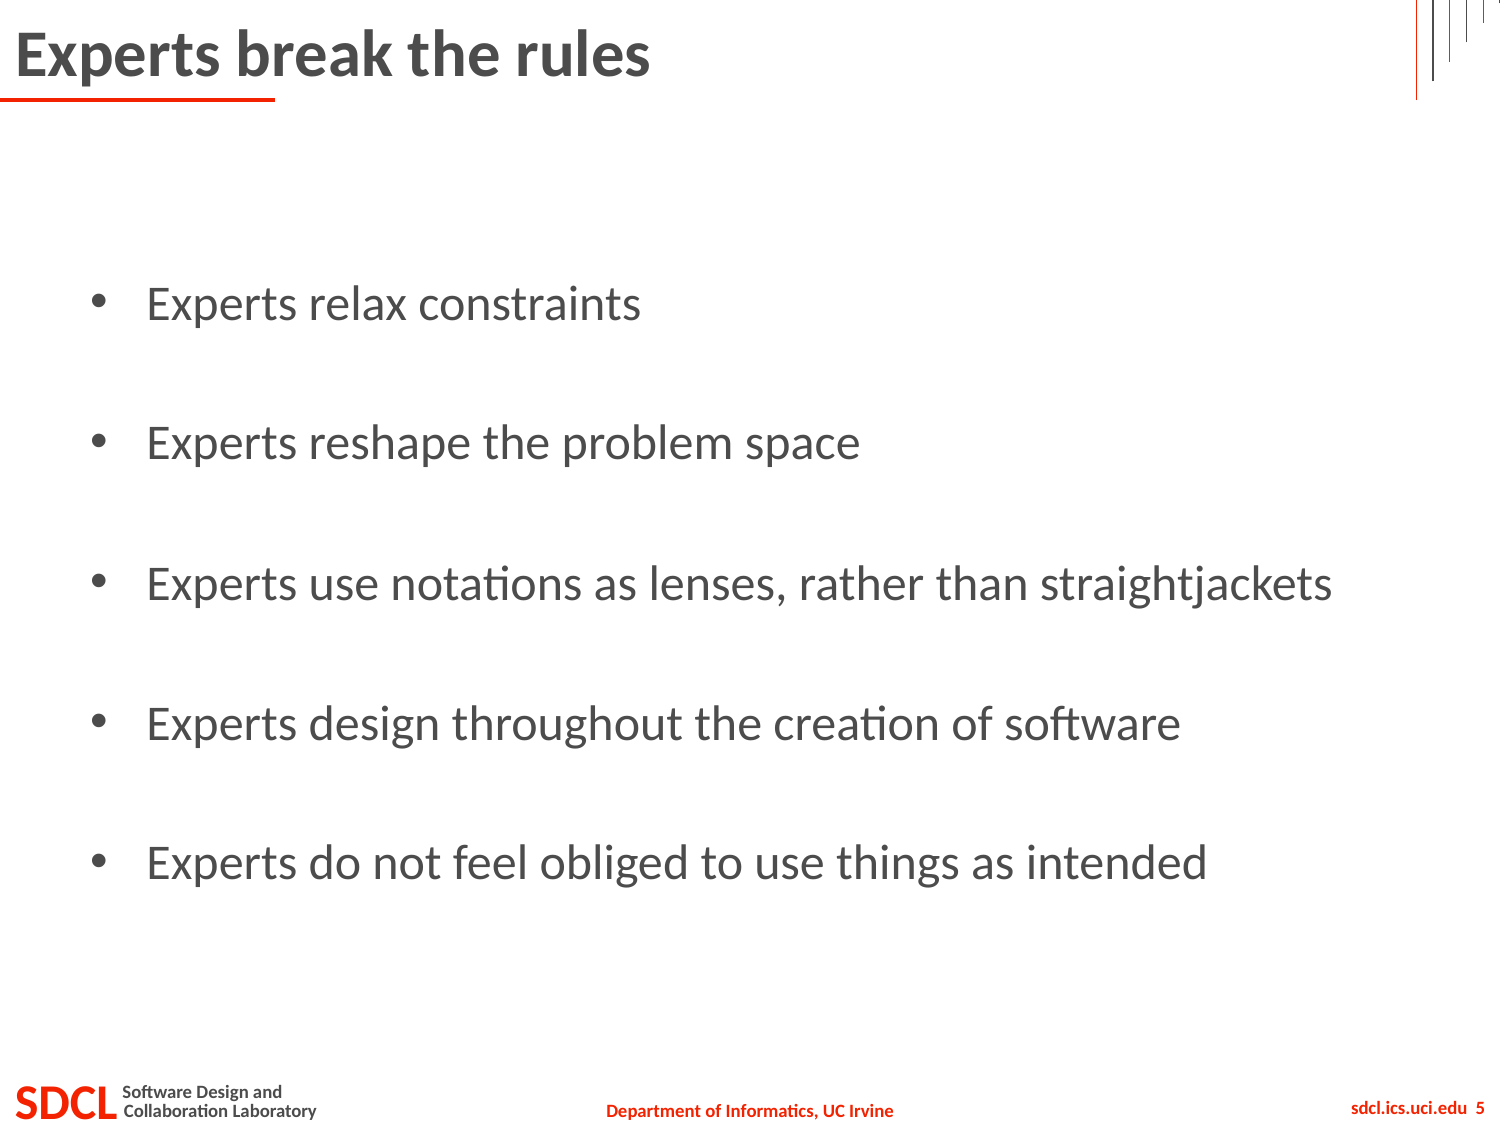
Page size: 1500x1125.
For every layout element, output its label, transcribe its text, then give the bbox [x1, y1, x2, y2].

list Experts relax constraints Experts reshape the problem space Experts use notations as lenses, rather than straightjackets Experts design throughout the creation of software Experts do not feel obliged to use things as intended [75, 262, 1417, 1005]
title Experts break the rules [0, 0, 1350, 100]
